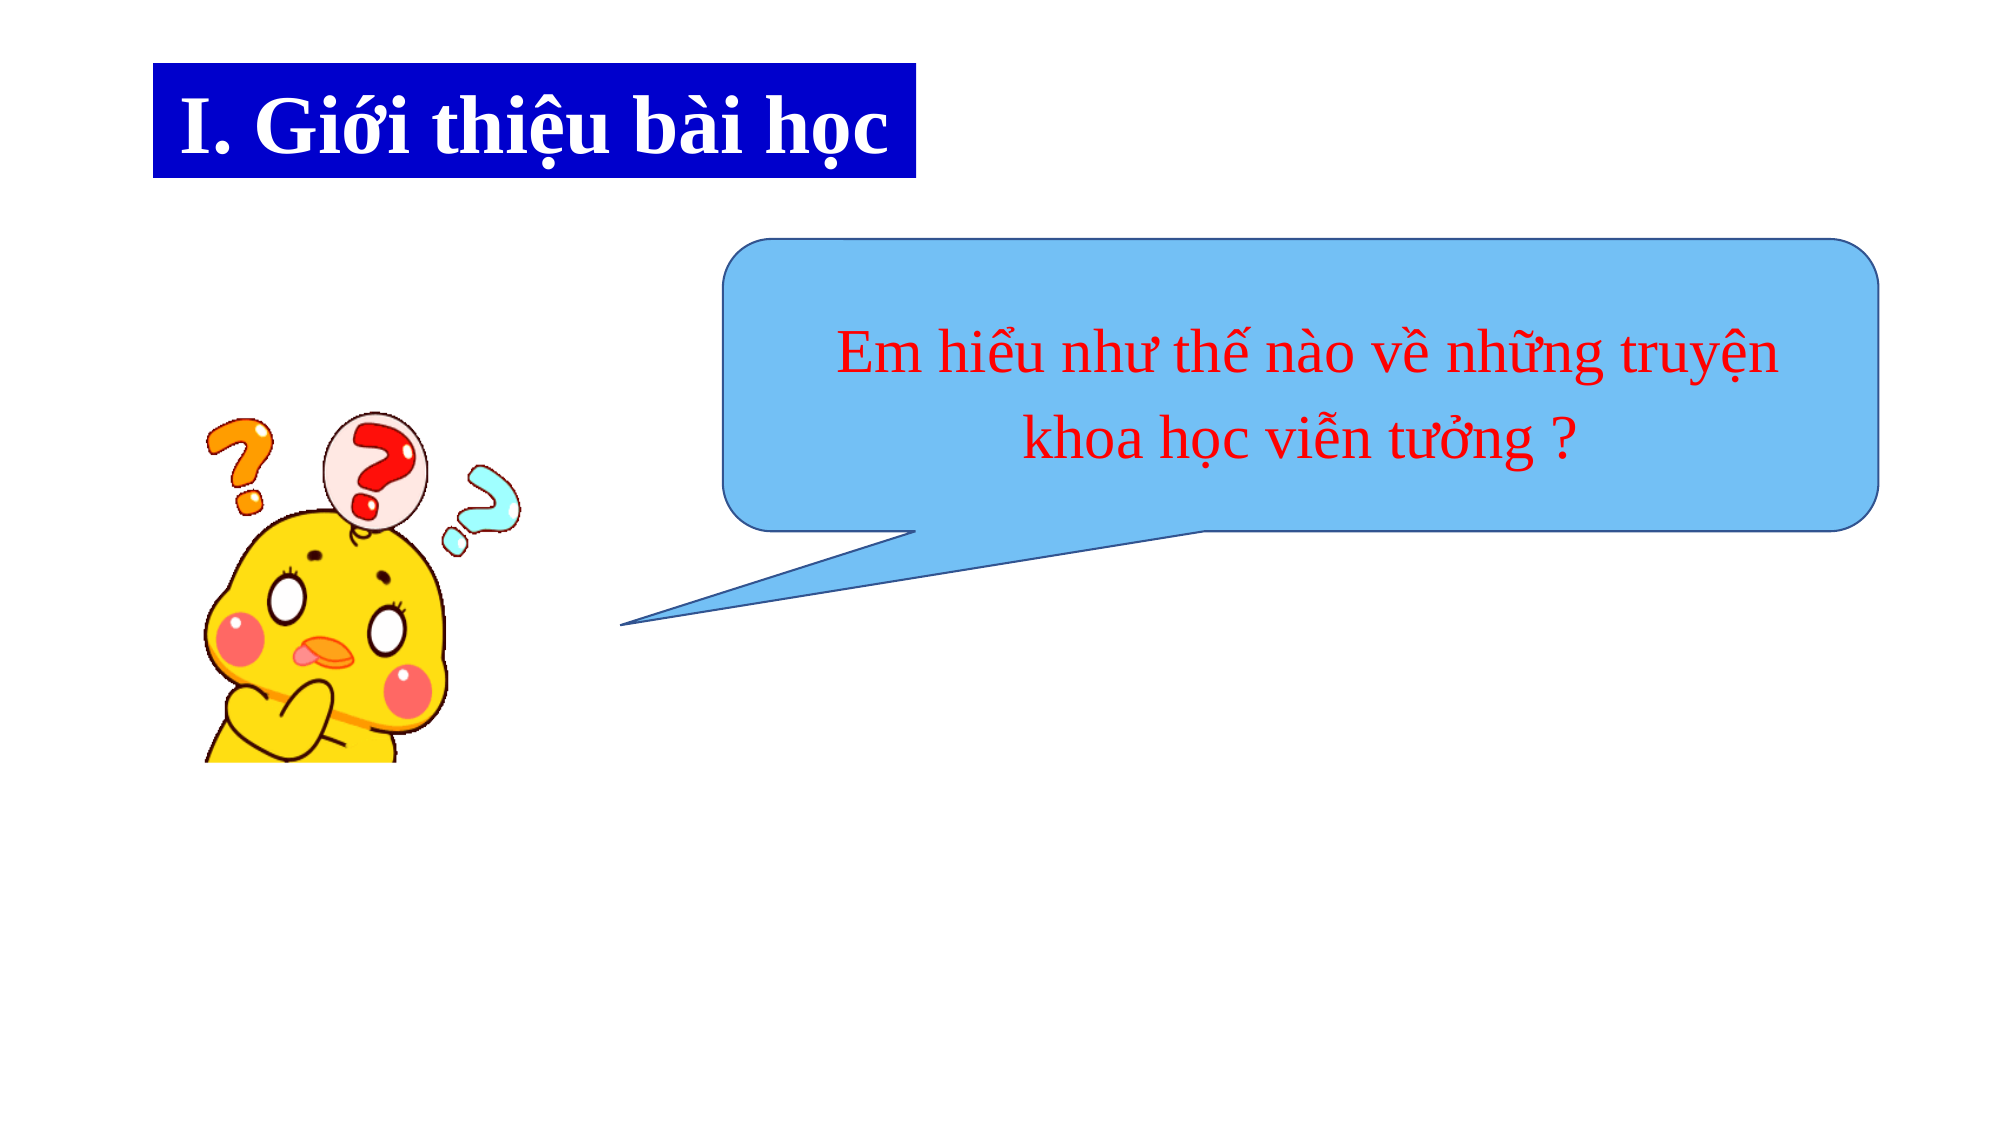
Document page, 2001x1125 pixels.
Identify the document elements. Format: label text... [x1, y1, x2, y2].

text_box Em hiểu như thế nào về những truyện khoa học viễn tưởng ? [619, 237, 1880, 627]
text_box I. Giới thiệu bài học [153, 63, 917, 178]
picture [121, 385, 557, 783]
